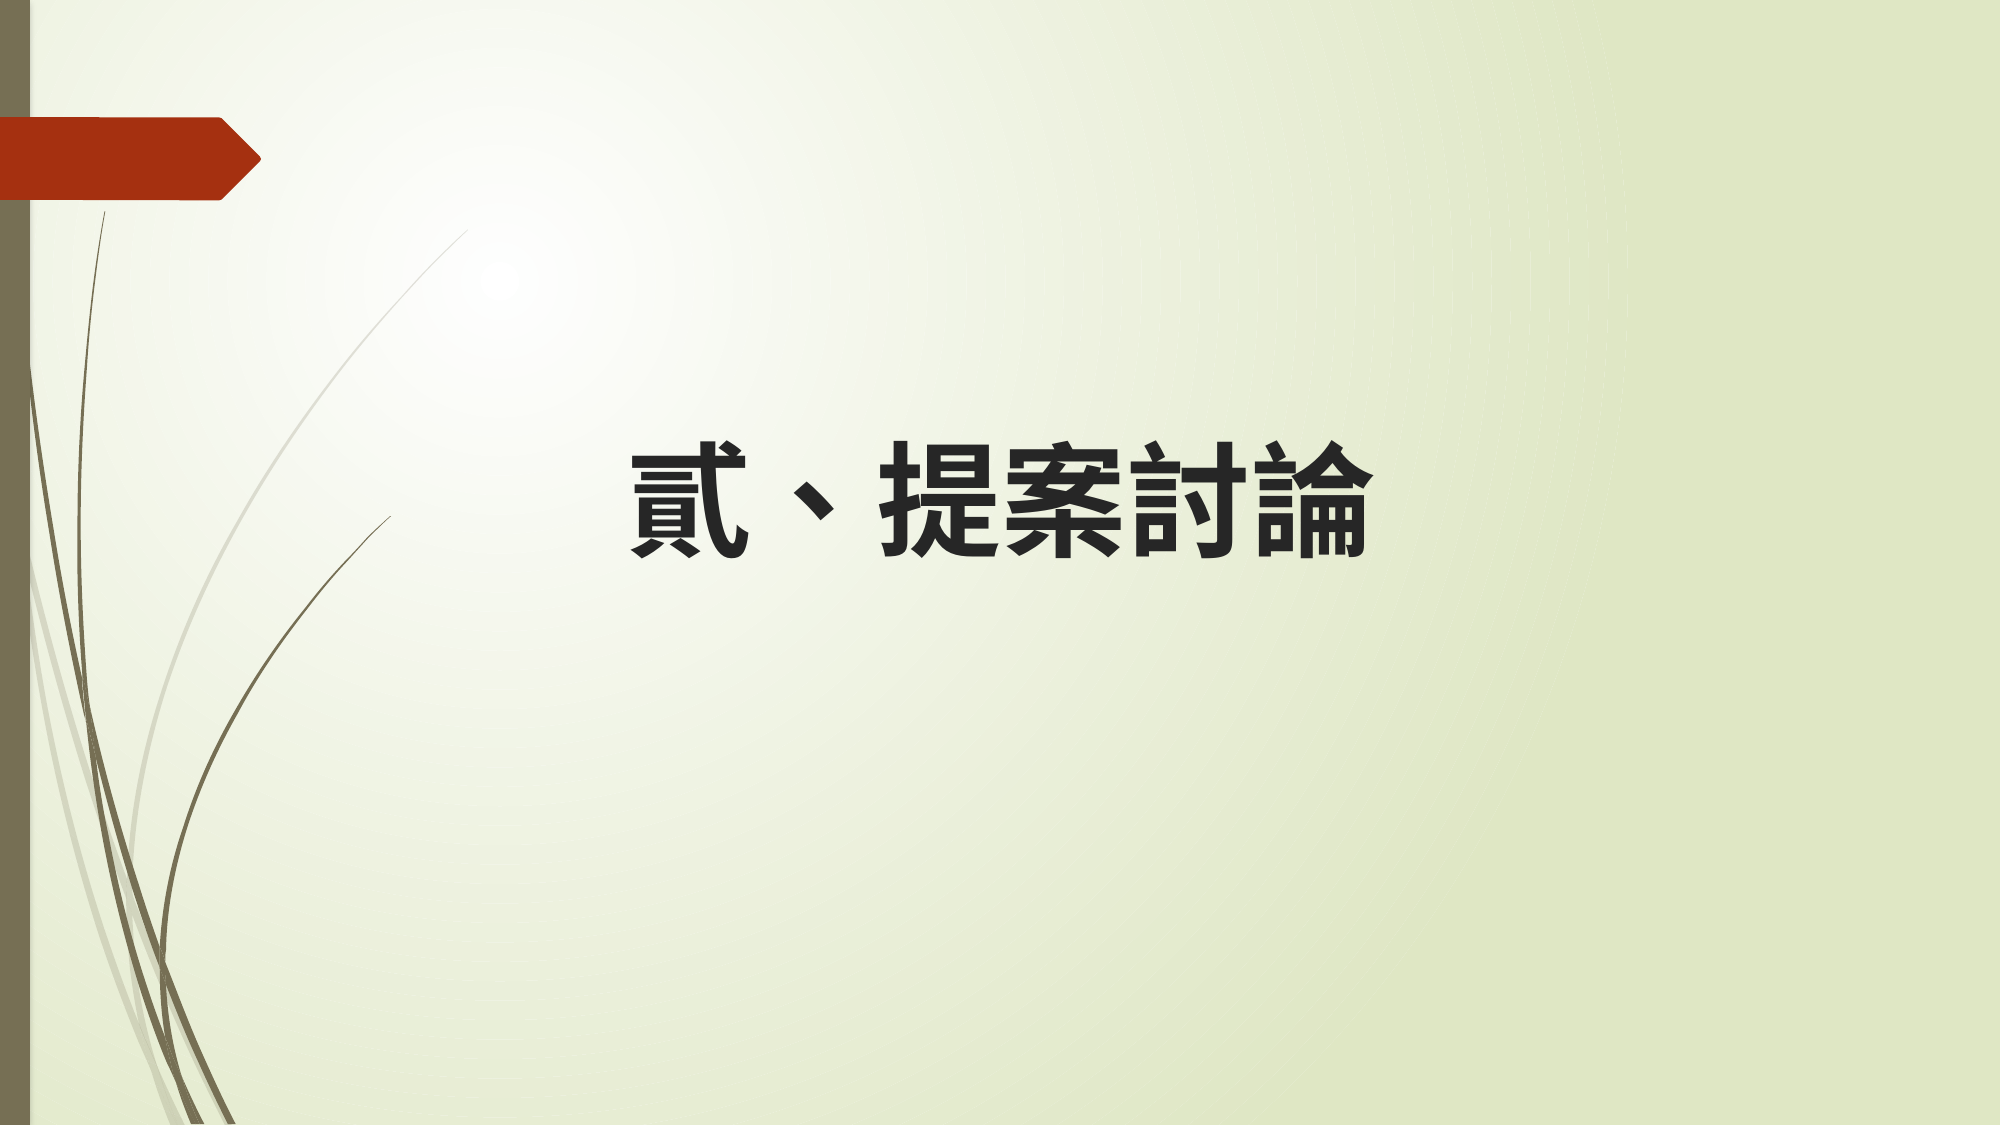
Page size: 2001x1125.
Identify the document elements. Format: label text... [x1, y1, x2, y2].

title 貳、提案討論 [610, 415, 1603, 626]
